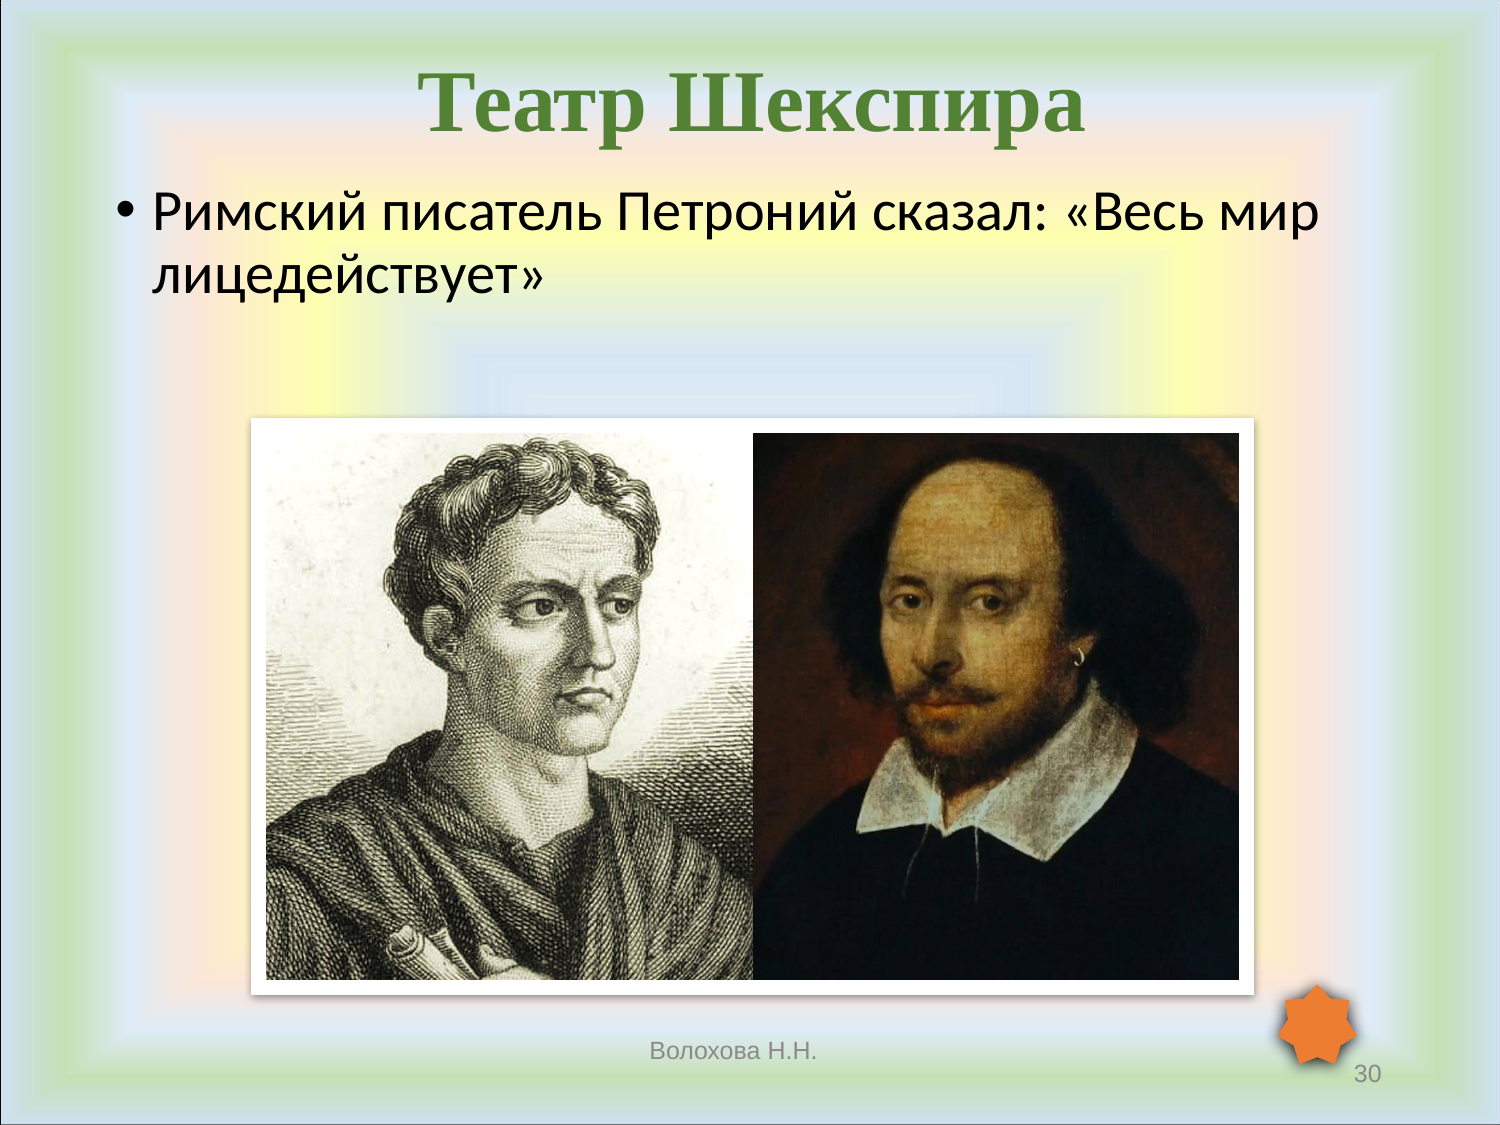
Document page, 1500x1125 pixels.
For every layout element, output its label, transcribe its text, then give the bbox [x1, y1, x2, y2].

list Римский писатель Петроний сказал: «Весь мир лицедействует» [100, 172, 1395, 887]
text_box Волохова Н.Н. [480, 1019, 987, 1080]
text_box Театр Шекспира [105, 46, 1400, 265]
slide_number 30 [1059, 1042, 1397, 1103]
picture [0, 0, 1500, 1125]
text_box [1275, 982, 1359, 1066]
